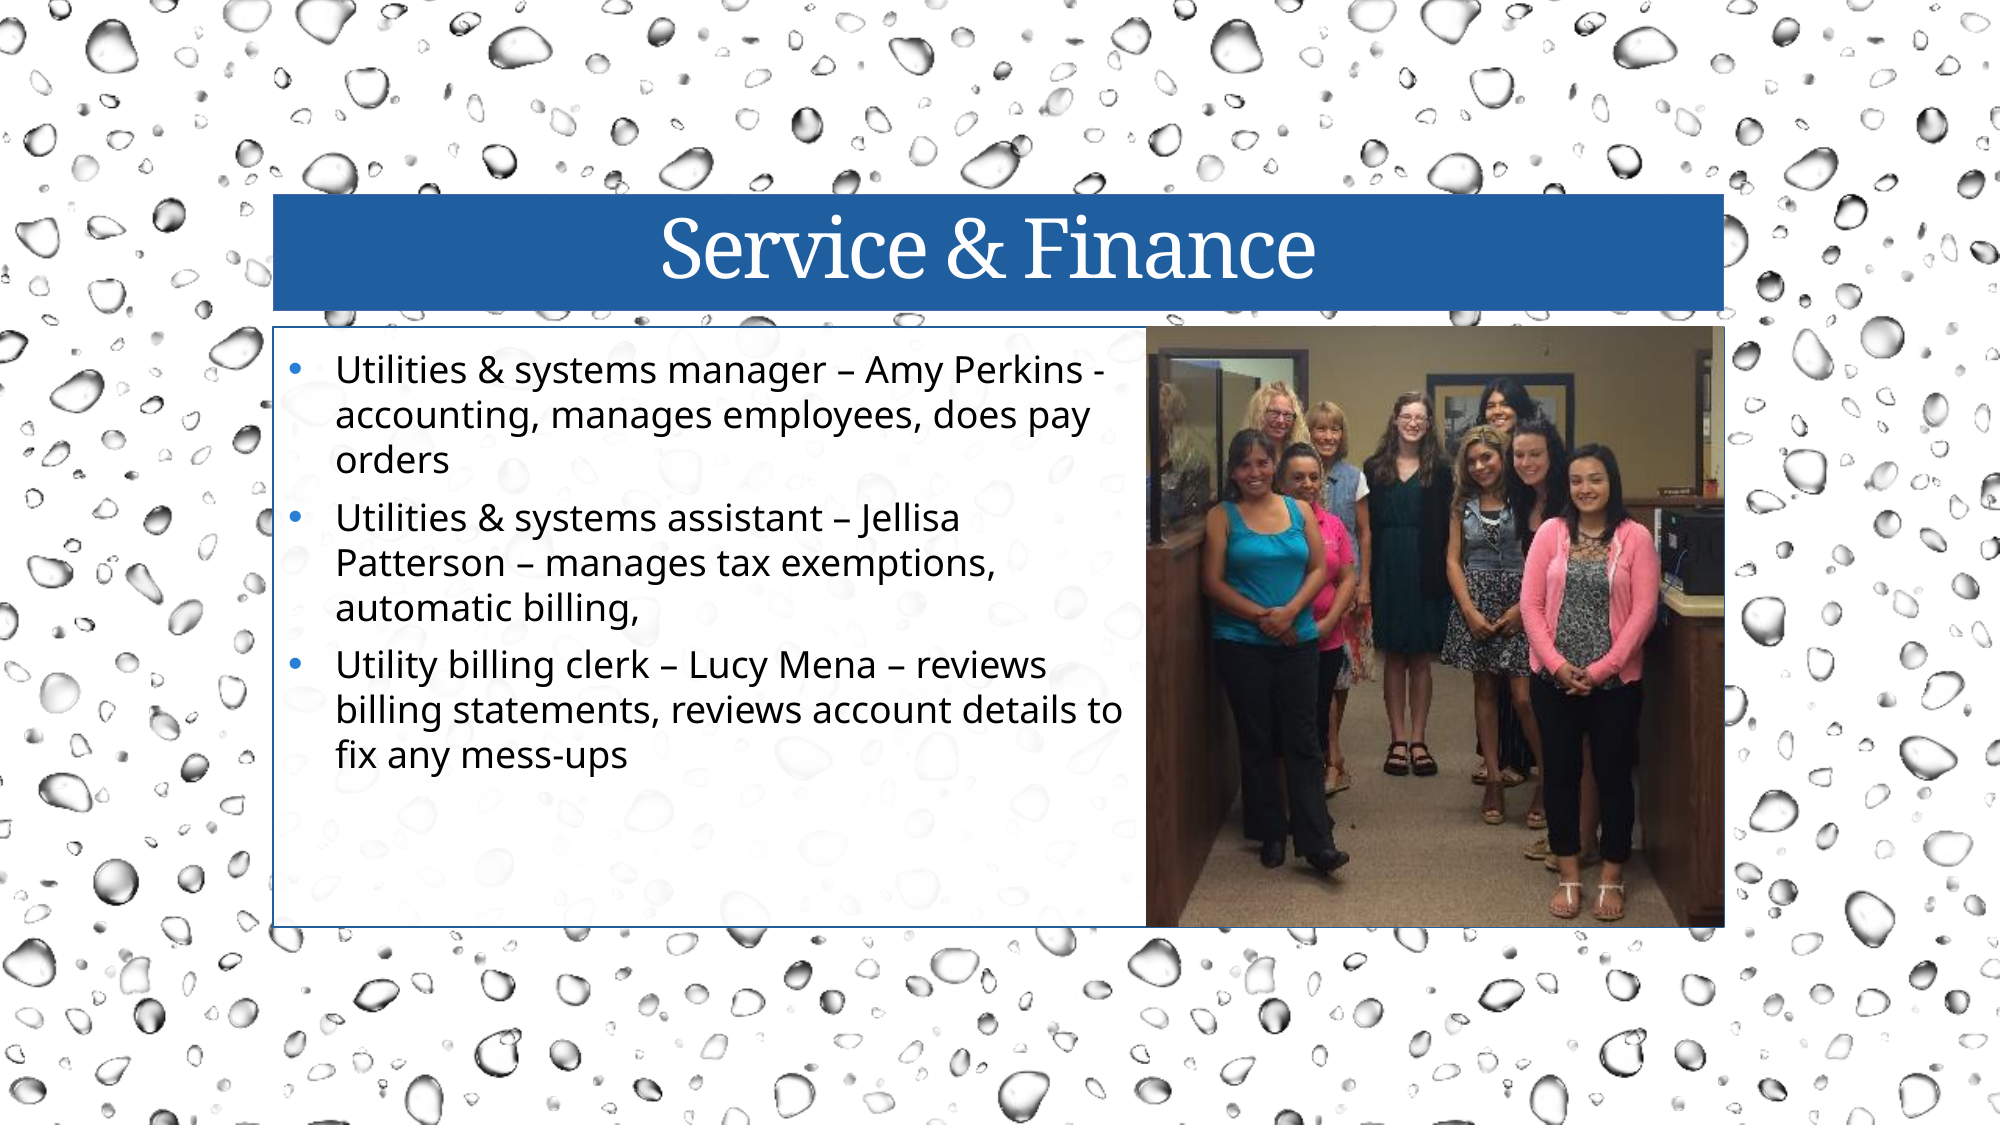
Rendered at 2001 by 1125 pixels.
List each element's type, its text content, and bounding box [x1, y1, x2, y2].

picture [0, 0, 2000, 1125]
list [272, 326, 1725, 928]
text_box Utilities & systems manager – Amy Perkins - accounting, manages employees, does pay orders Utilities & systems assistant – Jellisa Patterson – manages tax exemptions, automatic billing, Utility billing clerk – Lucy Mena – reviews billing statements, reviews account details to fix any mess-ups [273, 338, 1146, 842]
title Service & Finance [273, 194, 1724, 311]
